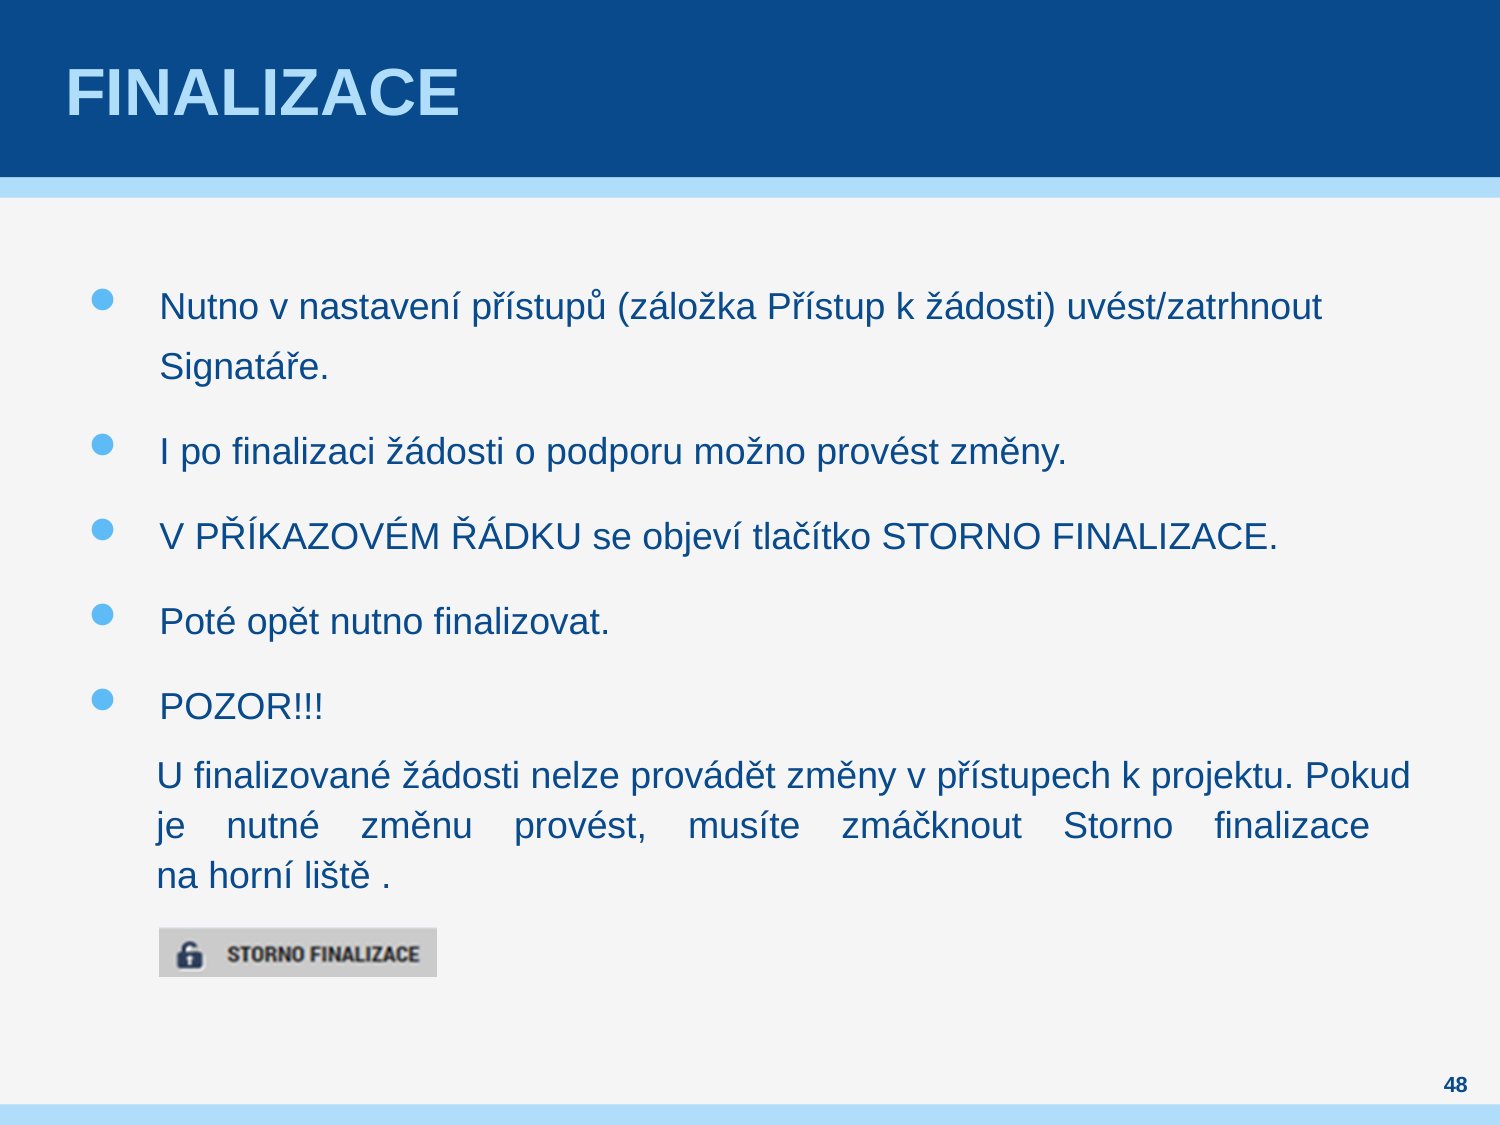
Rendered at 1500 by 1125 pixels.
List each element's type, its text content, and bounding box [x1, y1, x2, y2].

picture [159, 927, 437, 977]
list Nutno v nastavení přístupů (záložka Přístup k žádosti) uvést/zatrhnout Signatáře. I po finalizaci žádosti o podporu možno provést změny. V PŘÍKAZOVÉM ŘÁDKU se objeví tlačítko STORNO FINALIZACE. Poté opět nutno finalizovat. POZOR!!! U finalizované žádosti nelze provádět změny v přístupech k projektu. Pokud je nutné změnu provést, musíte zmáčknout Storno finalizace na horní liště . [88, 267, 1412, 1035]
slide_number 48 [1417, 1068, 1495, 1099]
title Finalizace [59, 0, 1441, 178]
